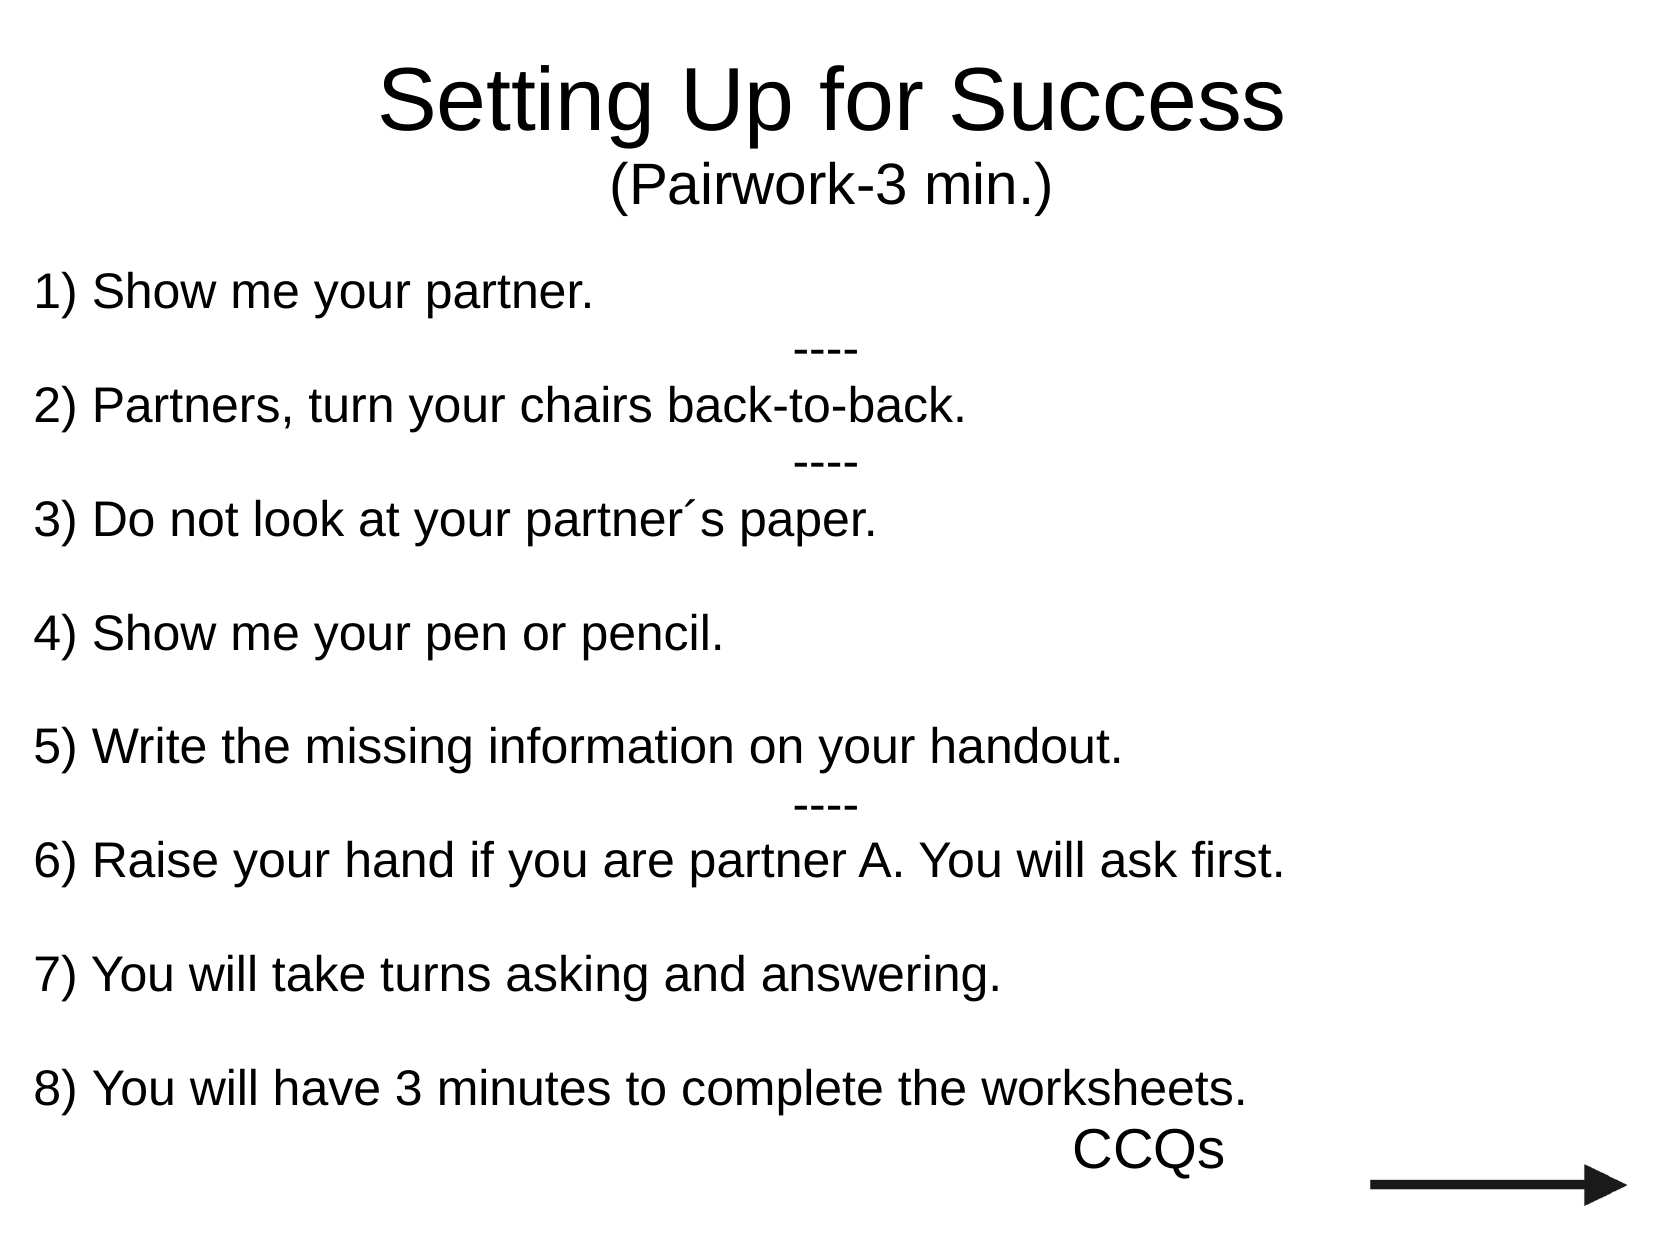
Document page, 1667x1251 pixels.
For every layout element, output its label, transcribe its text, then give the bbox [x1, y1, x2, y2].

list 1) Show me your partner. ---- 2) Partners, turn your chairs back-to-back. ---- 3) Do not look at your partner´s paper. 4) Show me your pen or pencil. 5) Write the missing information on your handout. ---- 6) Raise your hand if you are partner A. You will ask first. 7) You will take turns asking and answering. 8) You will have 3 minutes to complete the worksheets. CCQs [33, 262, 1619, 1163]
picture [1358, 1129, 1645, 1240]
title Setting Up for Success (Pairwork-3 min.) [39, 48, 1625, 238]
